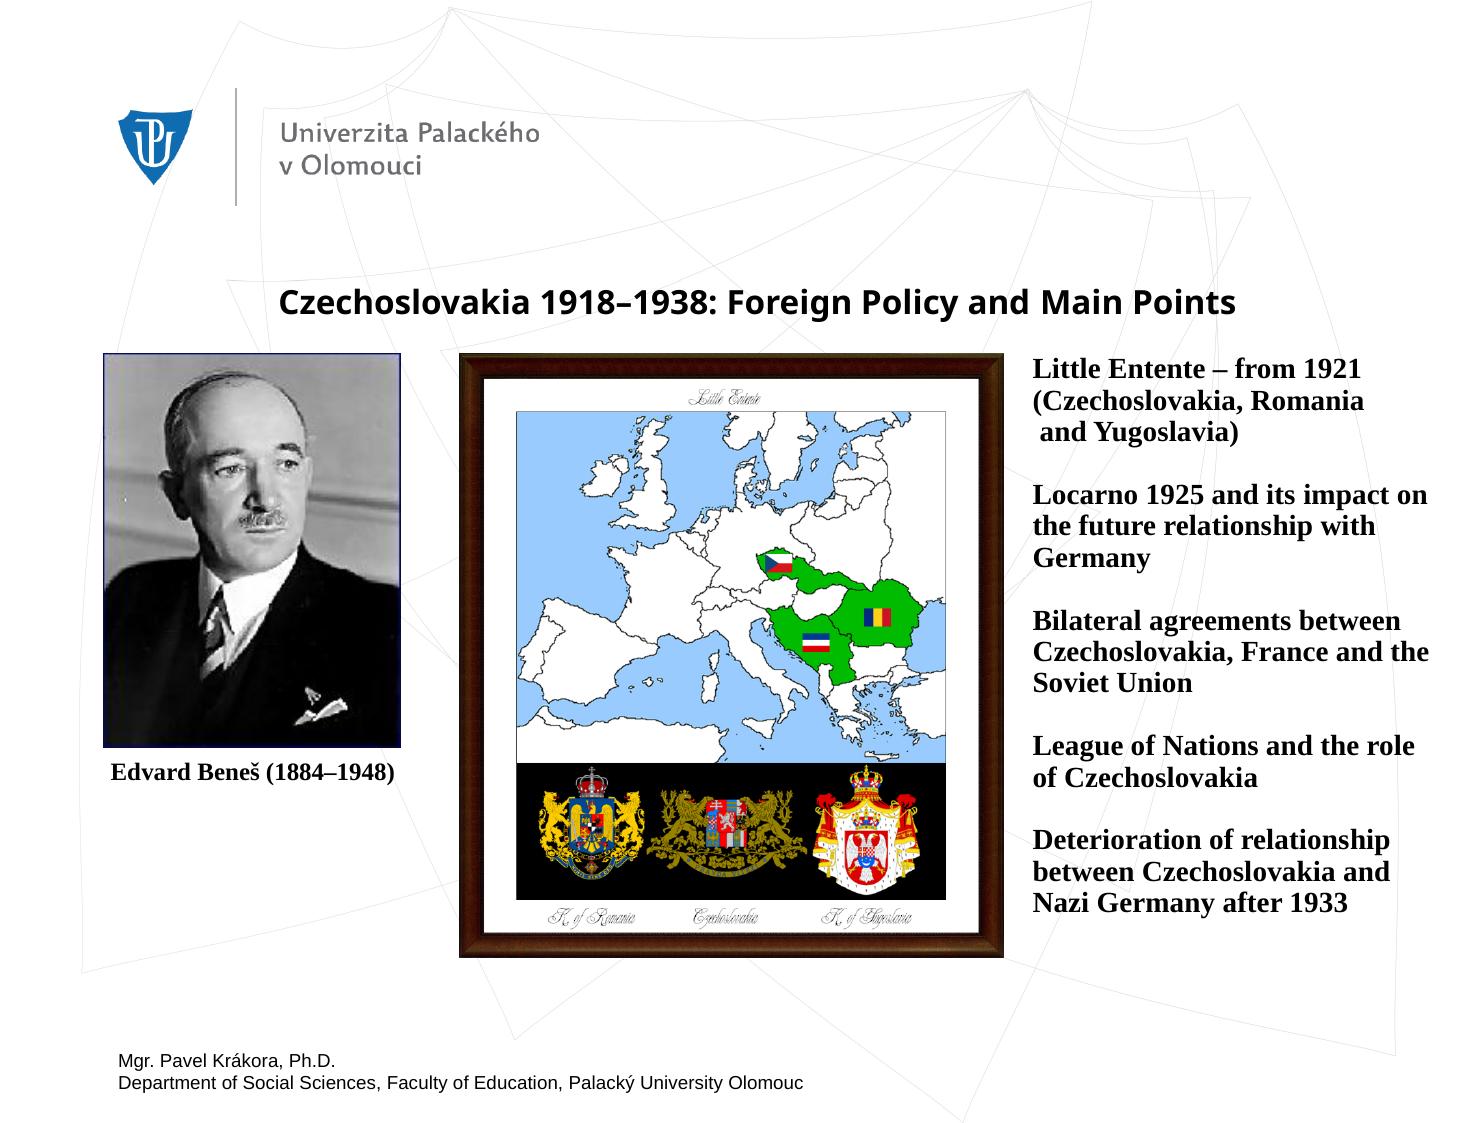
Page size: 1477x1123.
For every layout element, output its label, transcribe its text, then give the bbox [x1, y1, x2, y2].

title Little Entente – from 1921 (Czechoslovakia, Romania and Yugoslavia) Locarno 1925 and its impact on the future relationship with Germany Bilateral agreements between Czechoslovakia, France and the Soviet Union League of Nations and the role of Czechoslovakia Deterioration of relationship between Czechoslovakia and Nazi Germany after 1933 [1032, 353, 1437, 908]
text_box Edvard Beneš (1884–1948) [81, 724, 494, 1123]
text_box Czechoslovakia 1918–1938: Foreign Policy and Main Points [103, 227, 1412, 335]
footer Mgr. Pavel Krákora, Ph.D. Department of Social Sciences, Faculty of Education, Palacký University Olomouc [494, 1044, 1286, 1094]
picture [0, 0, 1477, 1123]
